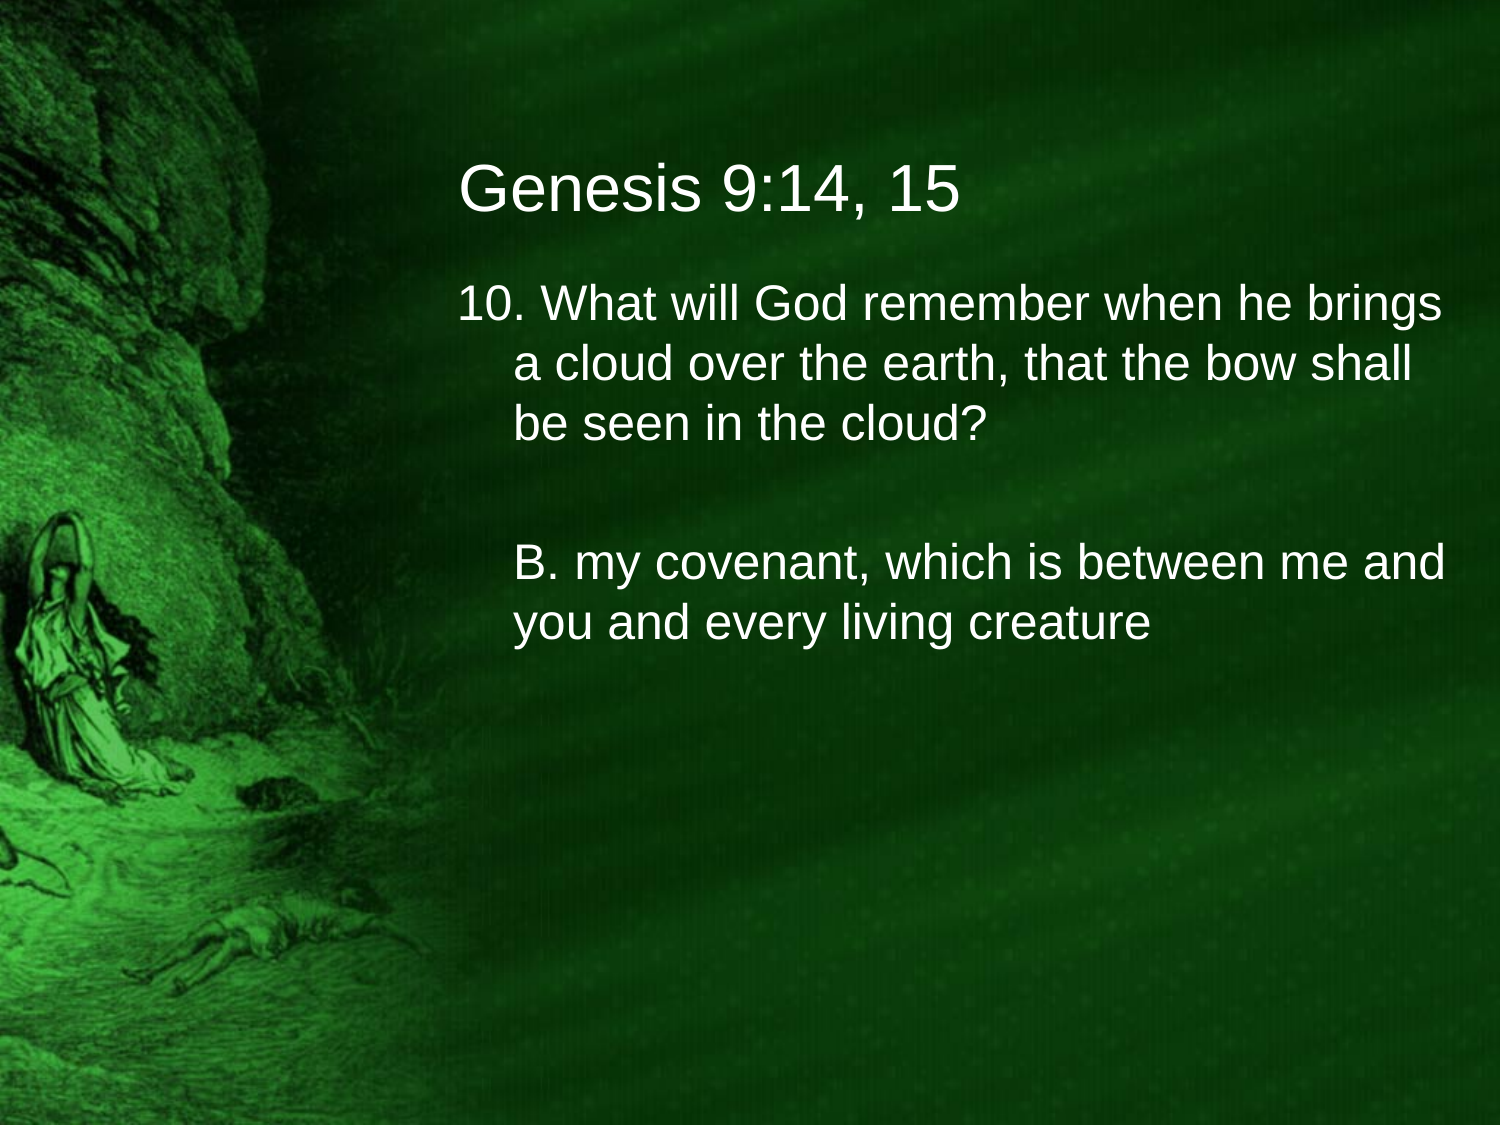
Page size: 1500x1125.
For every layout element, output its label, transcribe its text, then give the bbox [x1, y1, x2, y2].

list 10. What will God remember when he brings a cloud over the earth, that the bow shall be seen in the cloud? B. my covenant, which is between me and you and every living creature [441, 262, 1480, 1006]
picture [0, 0, 1500, 1125]
title Genesis 9:14, 15 [443, 44, 1480, 233]
